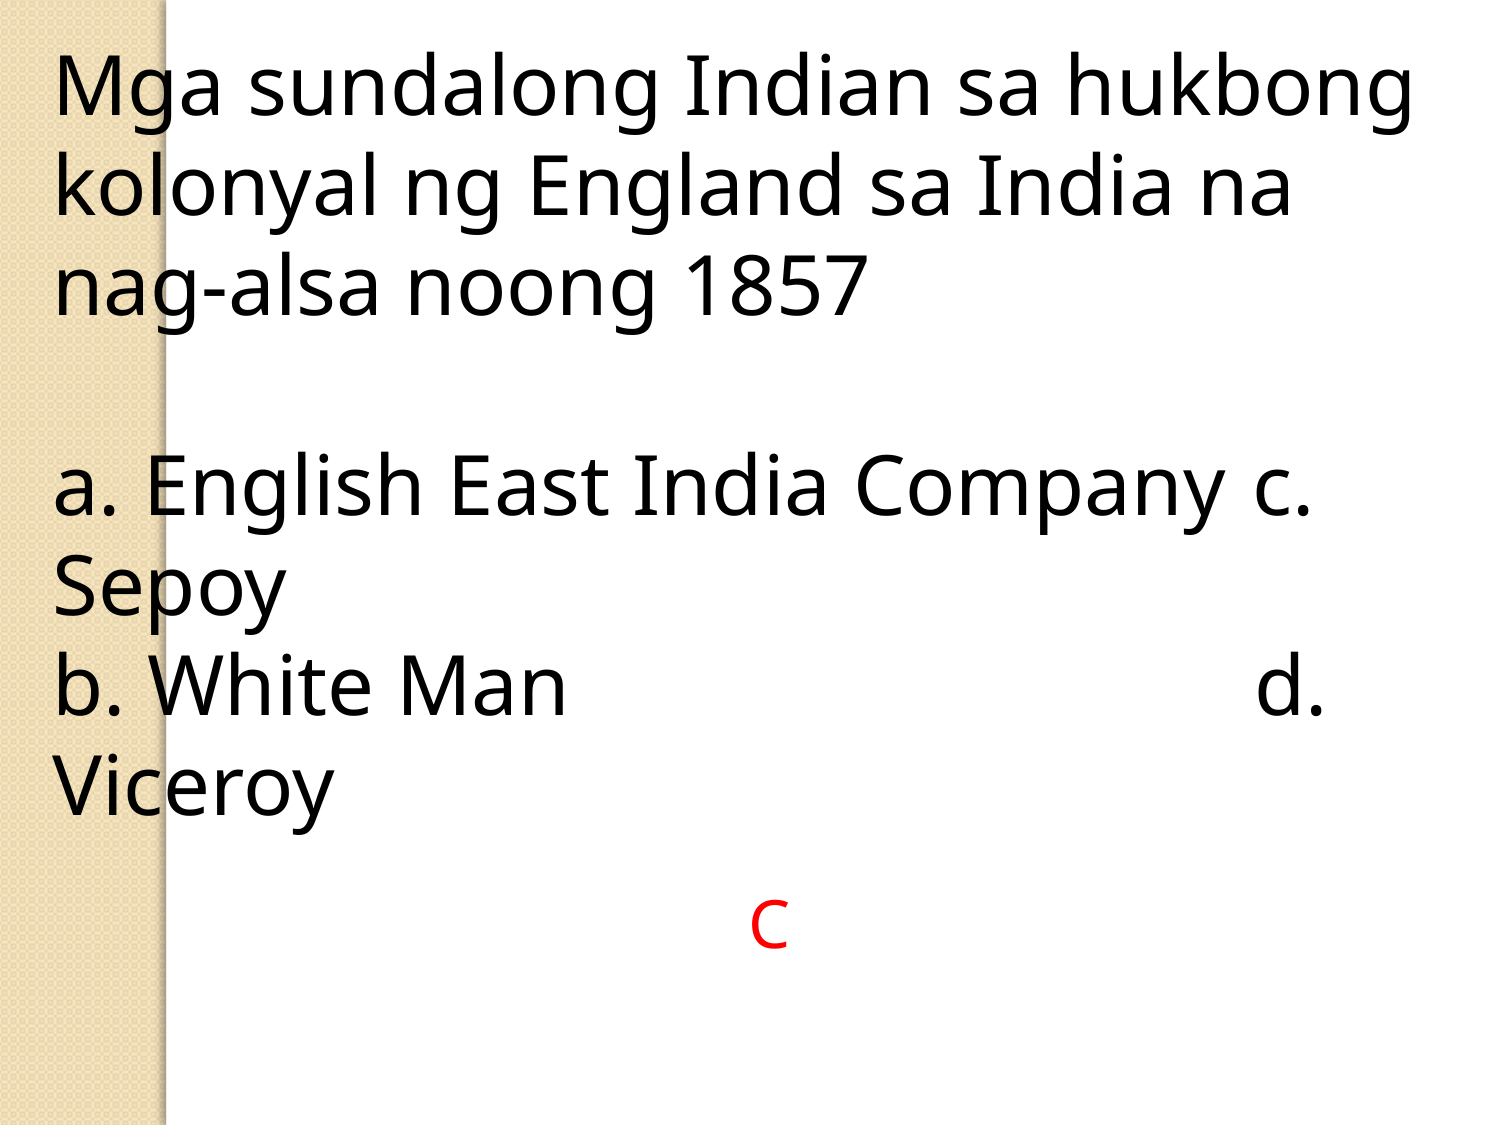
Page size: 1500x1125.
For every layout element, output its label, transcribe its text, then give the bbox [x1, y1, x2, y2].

text_box Mga sundalong Indian sa hukbong kolonyal ng England sa India na nag-alsa noong 1857 a. English East India Company c. Sepoy b. White Man d. Viceroy [37, 24, 1463, 763]
text_box C [612, 874, 913, 963]
